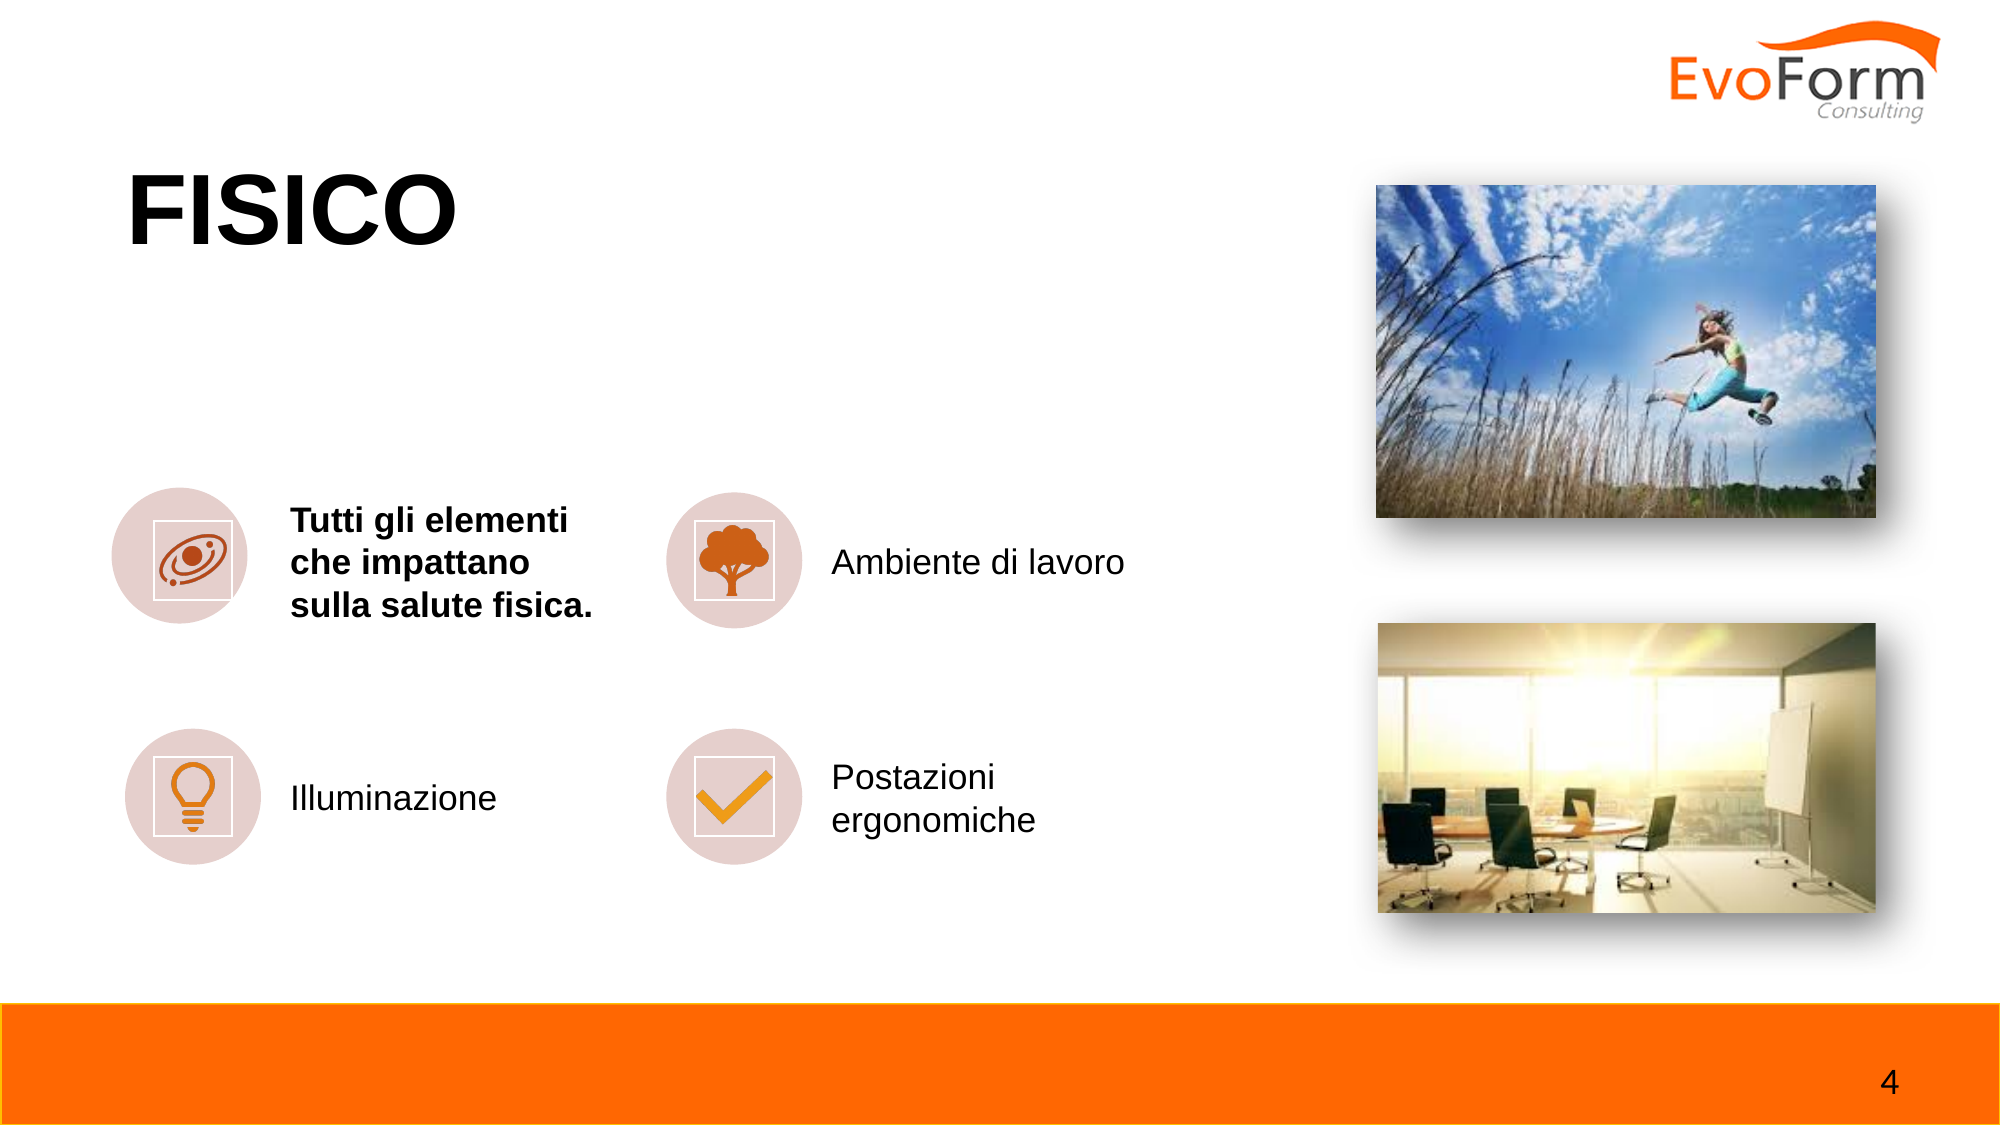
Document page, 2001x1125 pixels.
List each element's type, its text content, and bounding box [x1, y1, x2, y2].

picture [1662, 10, 1949, 128]
title Fisico [111, 123, 1275, 301]
picture [0, 1003, 2000, 1125]
picture [1377, 623, 1876, 914]
picture [1376, 185, 1876, 518]
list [111, 383, 1166, 974]
